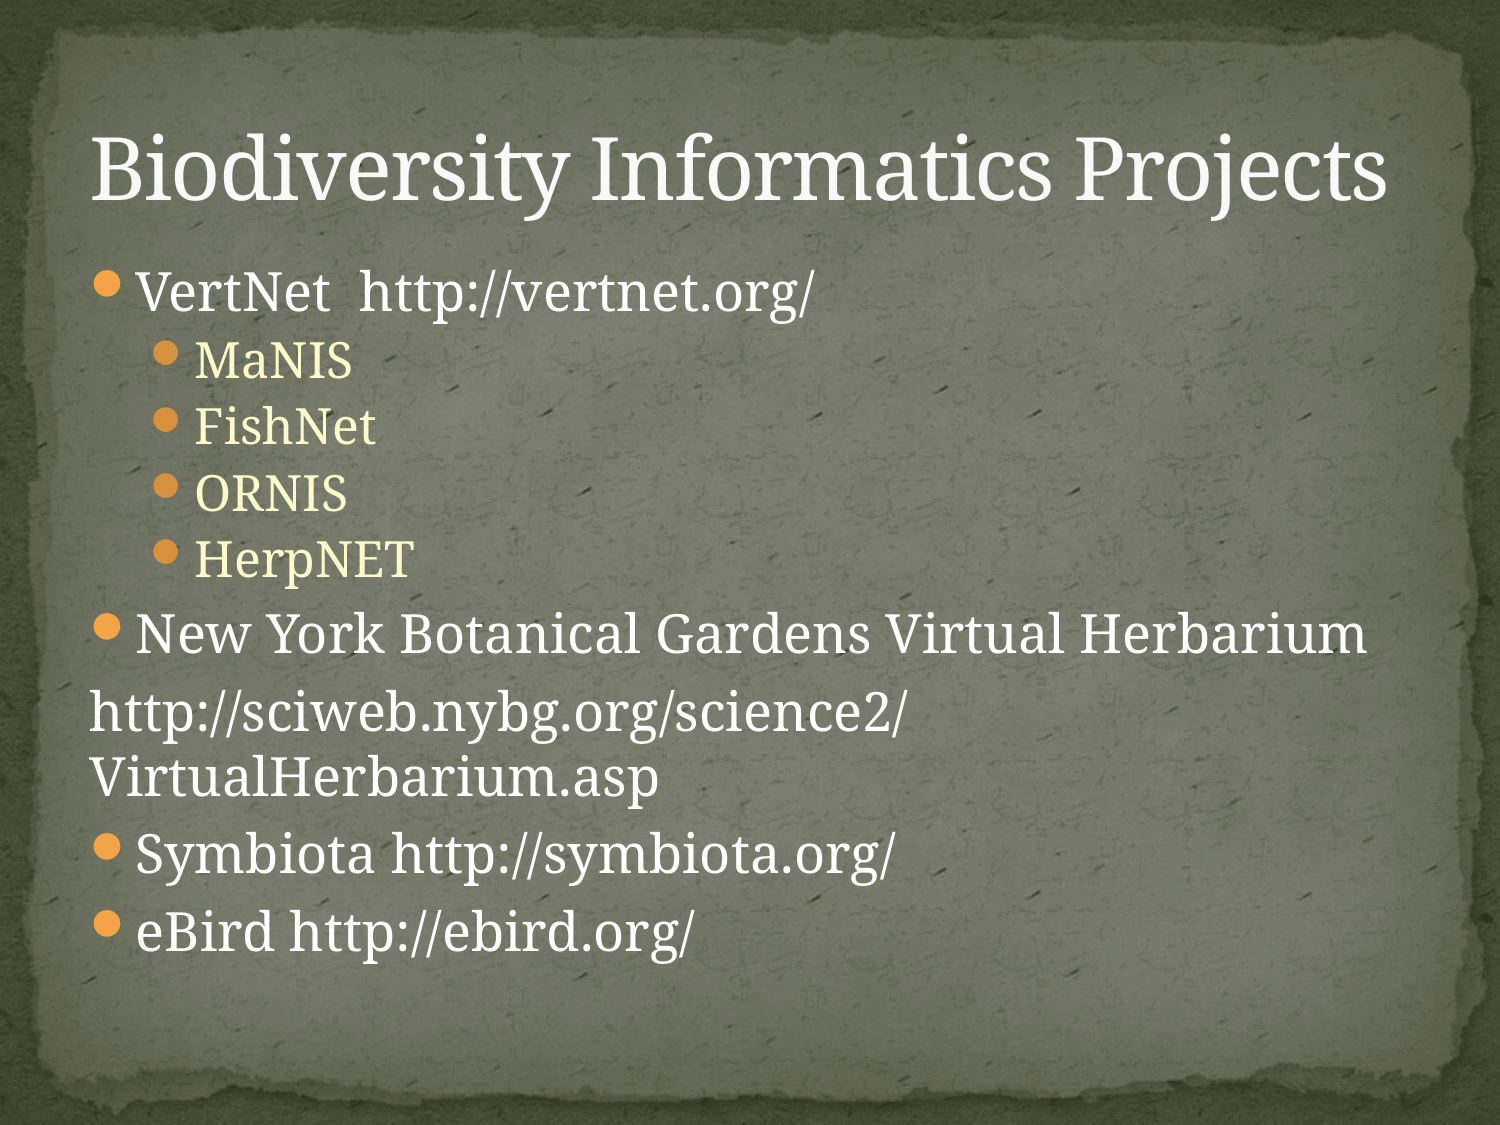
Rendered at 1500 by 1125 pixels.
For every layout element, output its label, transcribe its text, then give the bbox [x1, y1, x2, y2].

title Biodiversity Informatics Projects [74, 24, 1425, 225]
list VertNet http://vertnet.org/ MaNIS FishNet ORNIS HerpNET New York Botanical Gardens Virtual Herbarium http://sciweb.nybg.org/science2/VirtualHerbarium.asp Symbiota http://symbiota.org/ eBird http://ebird.org/ [75, 249, 1425, 1000]
